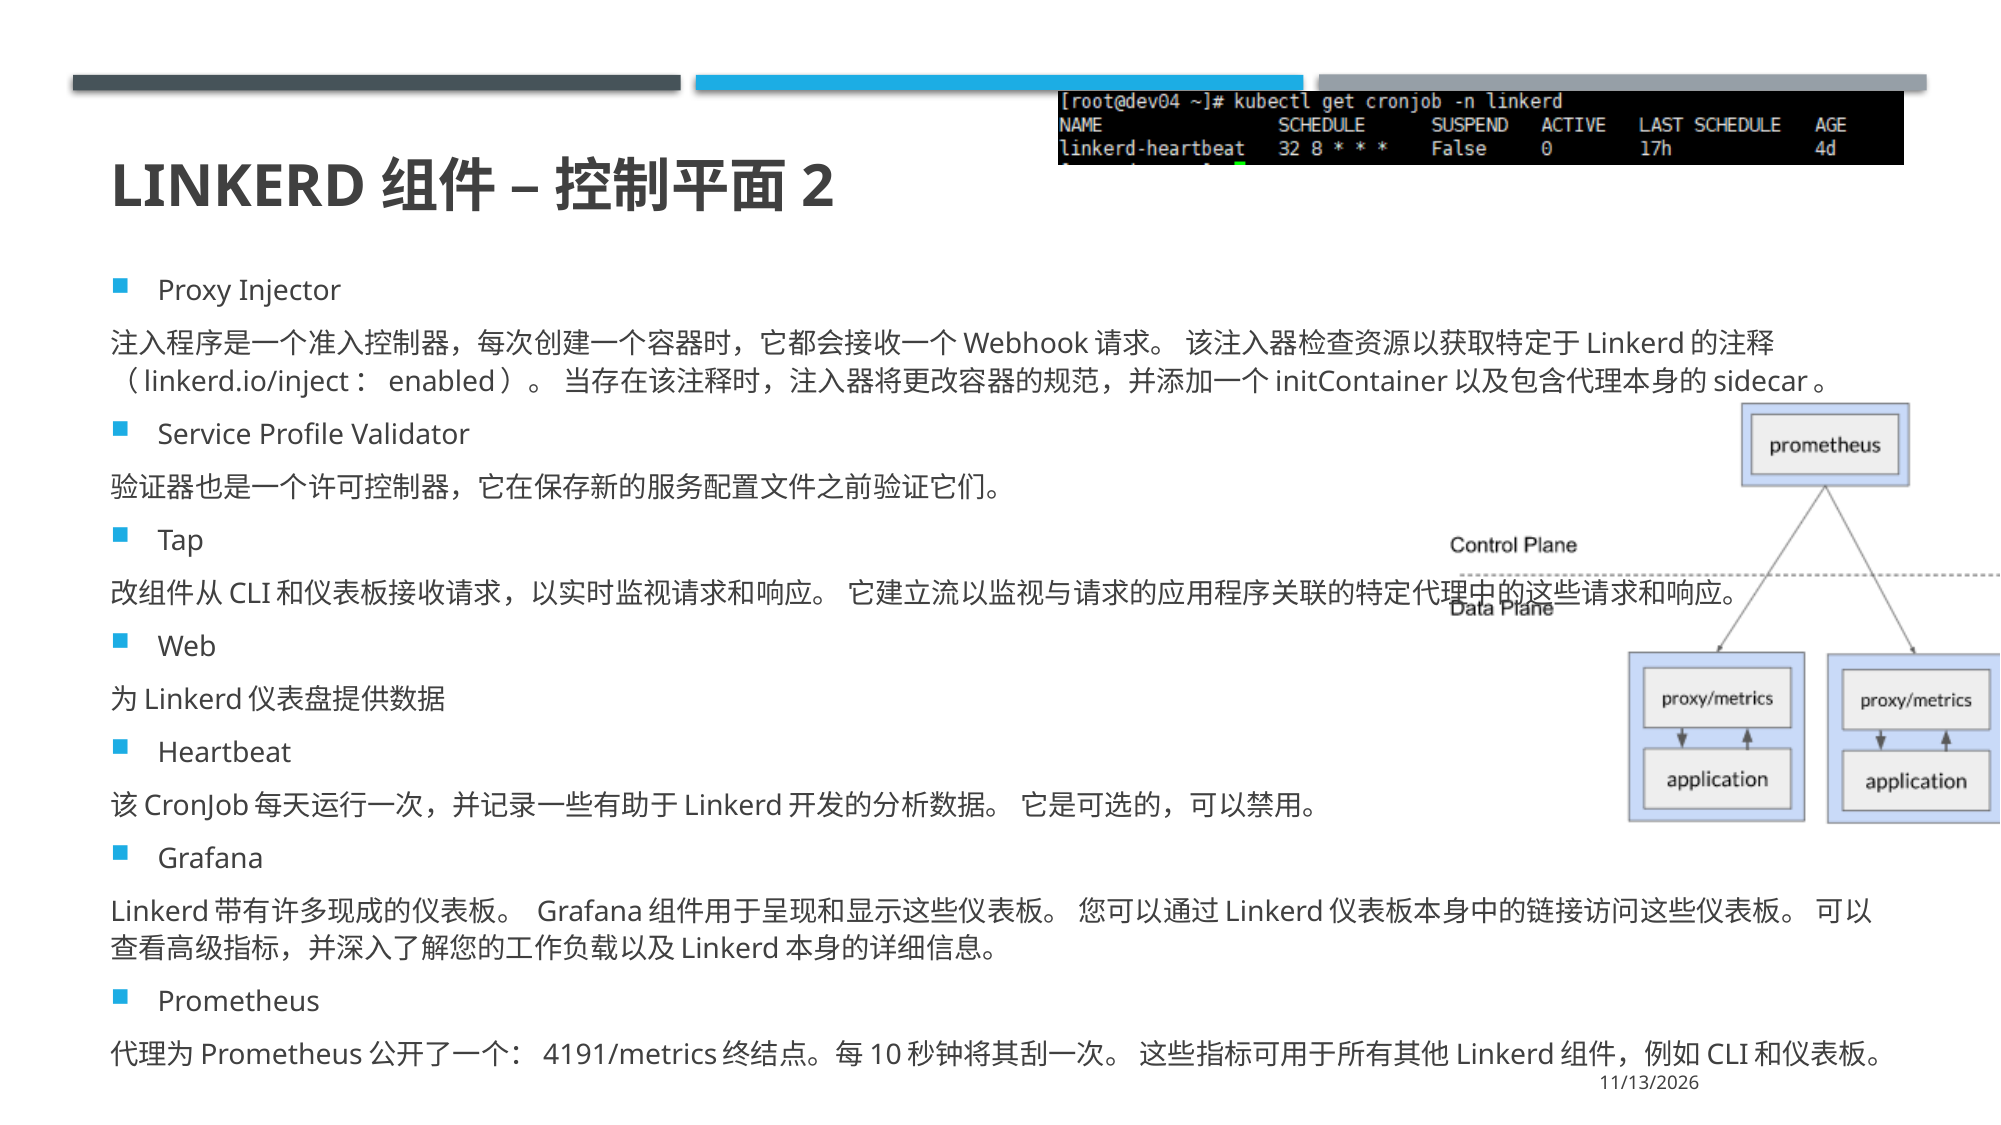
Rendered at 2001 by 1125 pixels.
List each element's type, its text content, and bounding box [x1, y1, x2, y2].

title Linkerd组件 – 控制平面2 [95, 115, 1905, 226]
list Proxy Injector 注入程序是一个准入控制器，每次创建一个容器时，它都会接收一个Webhook请求。 该注入器检查资源以获取特定于Linkerd的注释（linkerd.io/inject：enabled）。 当存在该注释时，注入器将更改容器的规范，并添加一个initContainer以及包含代理本身的sidecar。 Service Profile Validator 验证器也是一个许可控制器，它在保存新的服务配置文件之前验证它们。 Tap 改组件从CLI和仪表板接收请求，以实时监视请求和响应。 它建立流以监视与请求的应用程序关联的特定代理中的这些请求和响应。 Web 为Linkerd仪表盘提供数据 Heartbeat 该CronJob每天运行一次，并记录一些有助于Linkerd开发的分析数据。 它是可选的，可以禁用。 Grafana Linkerd带有许多现成的仪表板。 Grafana组件用于呈现和显示这些仪表板。 您可以通过Linkerd仪表板本身中的链接访问这些仪表板。 可以查看高级指标，并深入了解您的工作负载以及Linkerd本身的详细信息。 Prometheus 代理为Prometheus公开了一个：4191/metrics终结点。每10秒钟将其刮一次。 这些指标可用于所有其他Linkerd组件，例如CLI和仪表板。 [95, 261, 1905, 1114]
picture [1421, 355, 2000, 893]
picture [1057, 90, 1905, 166]
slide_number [1247, 1053, 1715, 1114]
